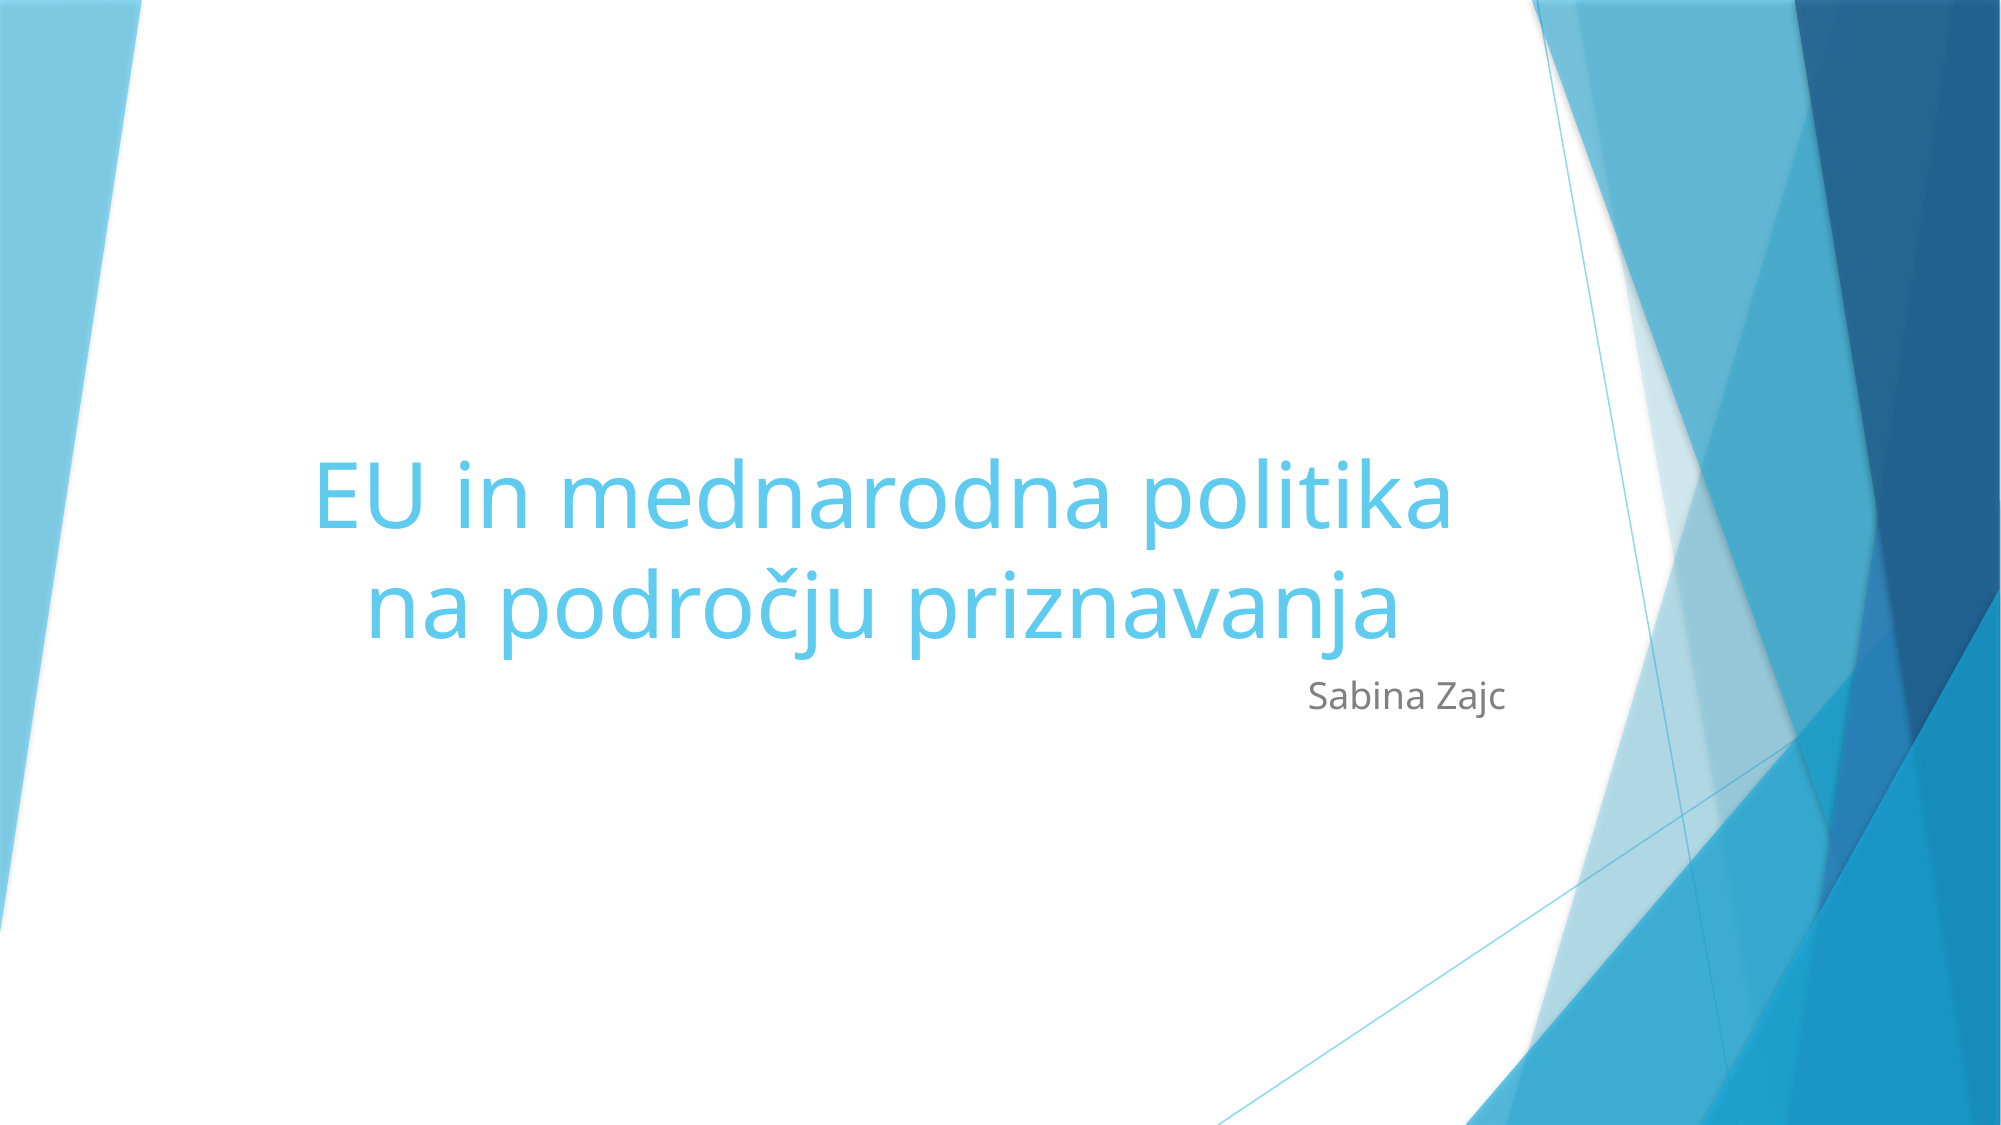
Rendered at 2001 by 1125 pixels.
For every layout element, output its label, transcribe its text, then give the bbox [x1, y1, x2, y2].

title EU in mednarodna politika na področju priznavanja [247, 394, 1522, 664]
subtitle Sabina Zajc [247, 664, 1522, 845]
